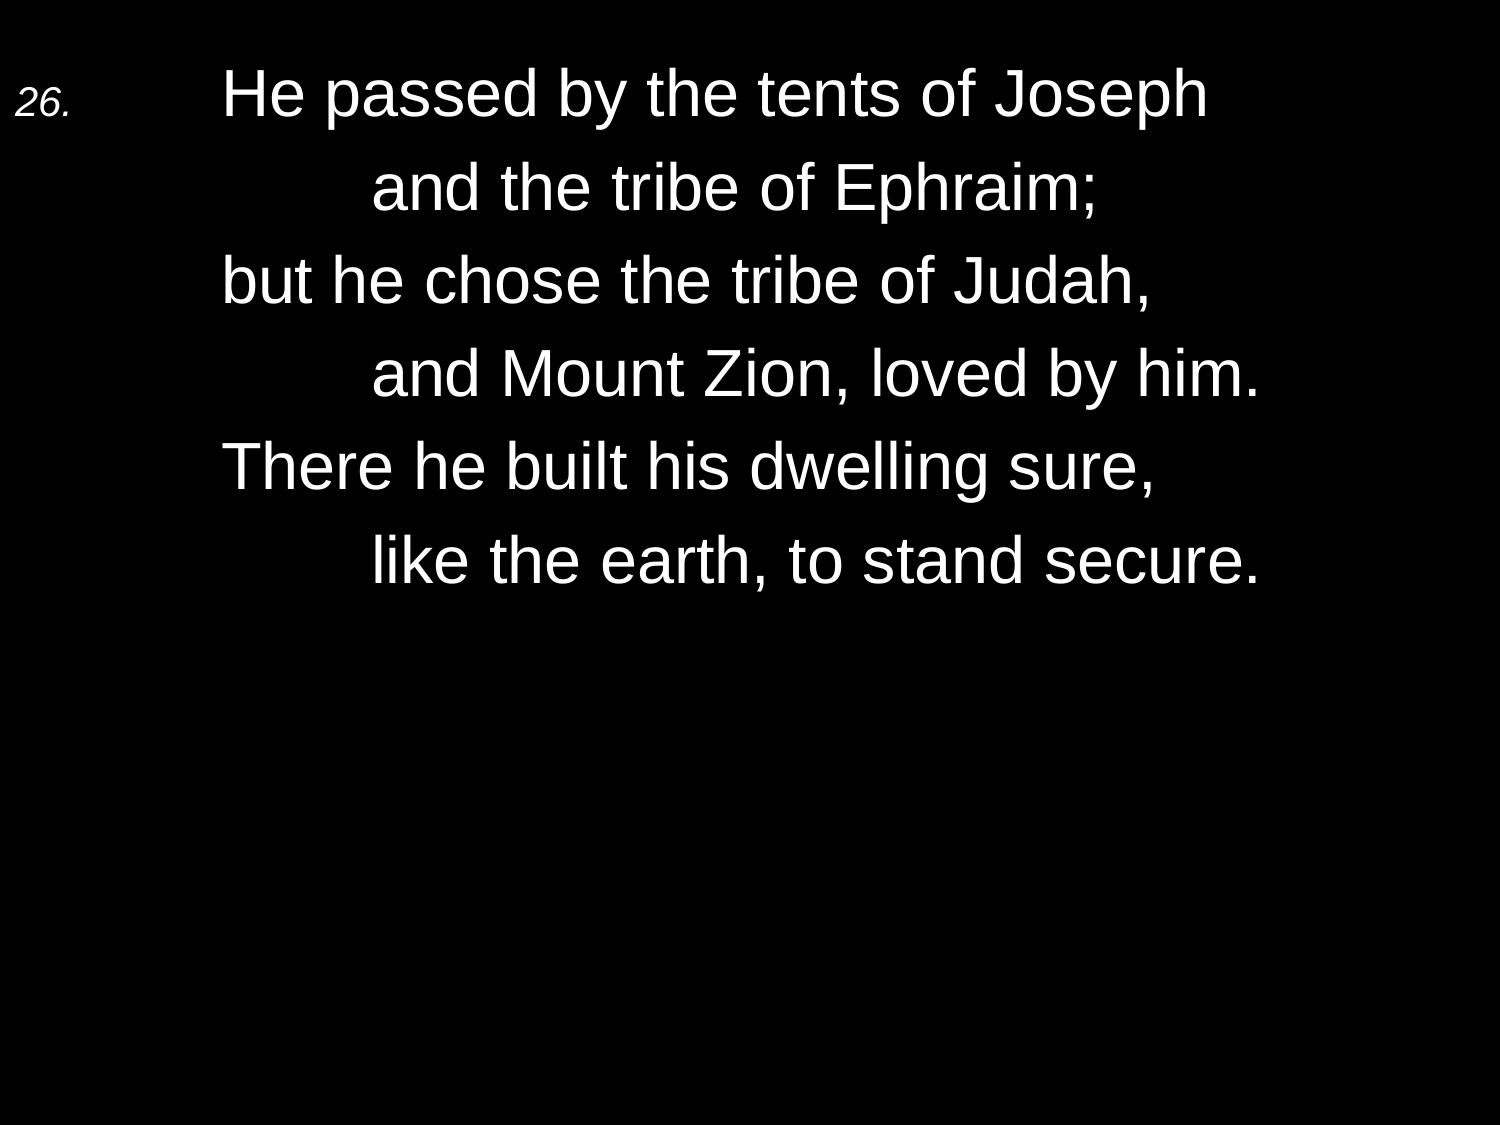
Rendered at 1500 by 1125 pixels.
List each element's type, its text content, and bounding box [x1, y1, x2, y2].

list 26. He passed by the tents of Joseph and the tribe of Ephraim; but he chose the tribe of Judah, and Mount Zion, loved by him. There he built his dwelling sure, like the earth, to stand secure. [0, 42, 1500, 1047]
